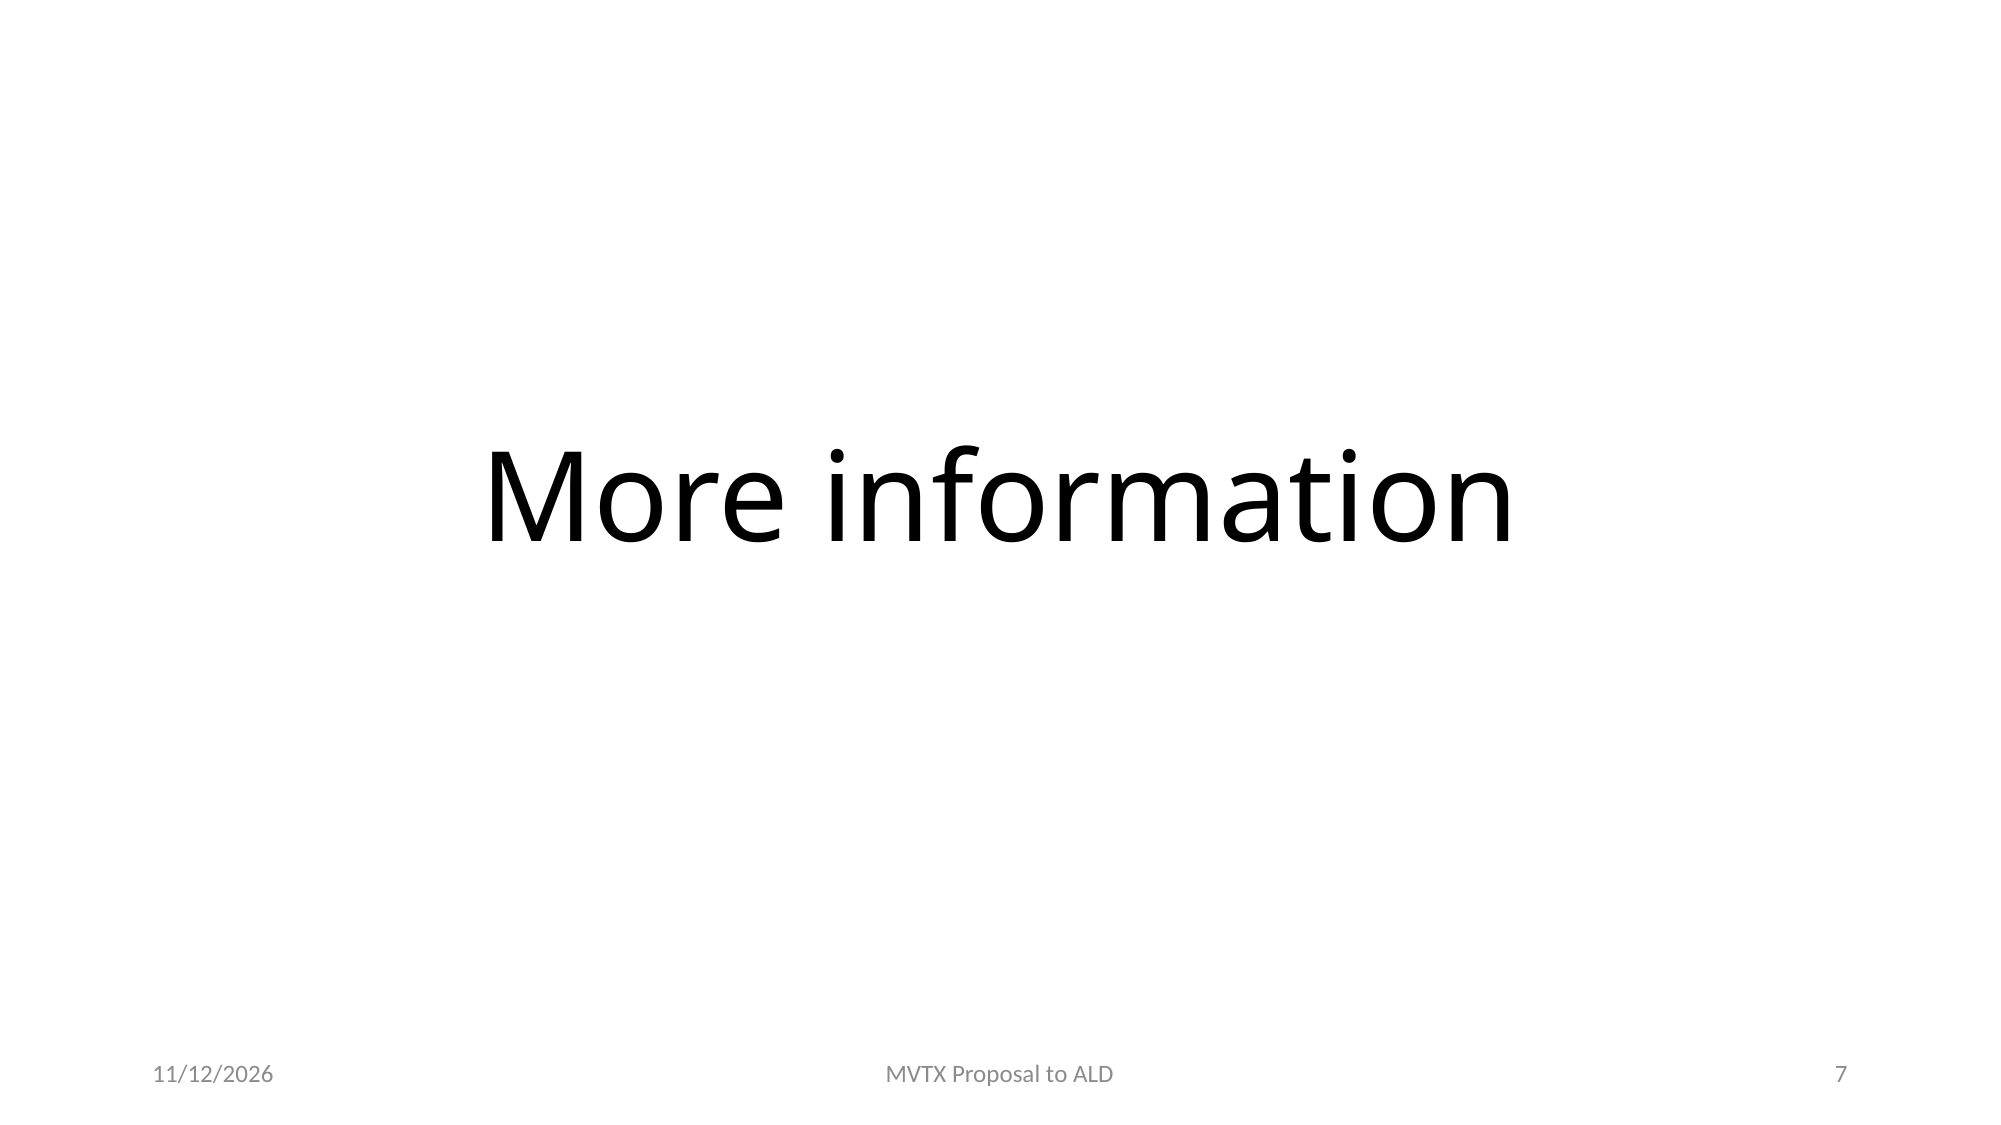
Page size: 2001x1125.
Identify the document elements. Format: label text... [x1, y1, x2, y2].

slide_number 7 [1412, 1042, 1863, 1103]
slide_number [137, 1042, 588, 1103]
footer MVTX Proposal to ALD [662, 1042, 1338, 1103]
title More information [249, 184, 1750, 576]
